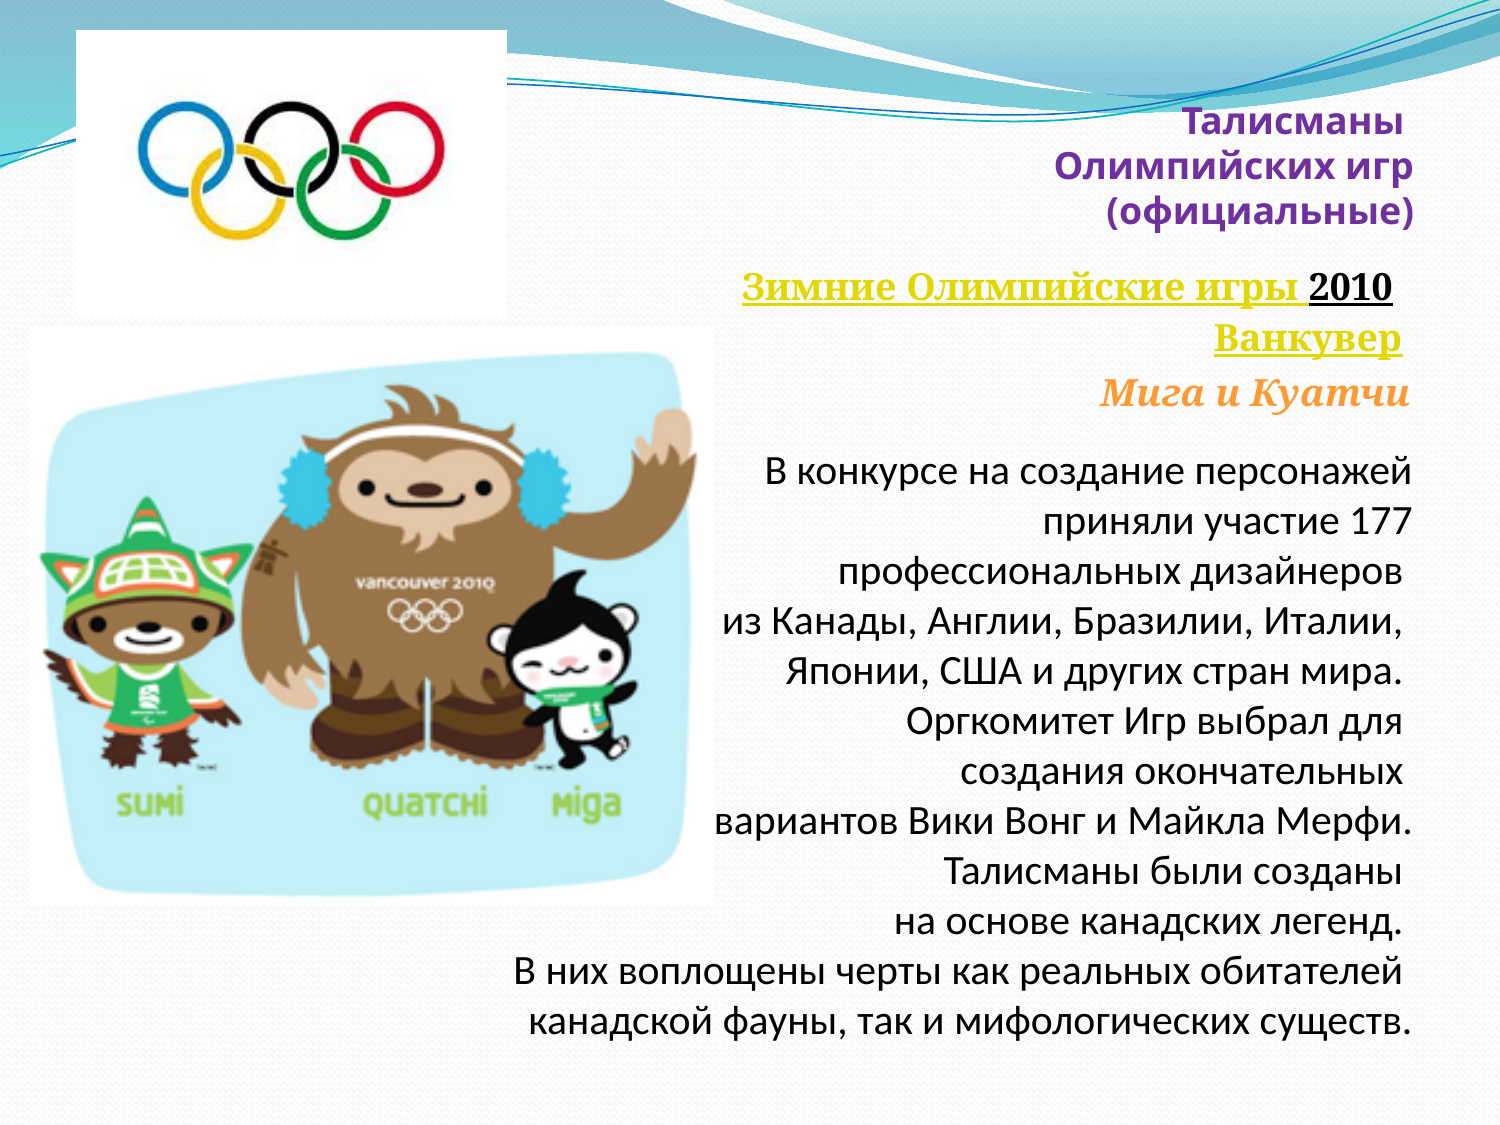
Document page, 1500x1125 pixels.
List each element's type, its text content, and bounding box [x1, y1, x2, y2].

text_box Зимние Олимпийские игры 2010 Ванкувер [667, 255, 1418, 373]
text_box Талисманы Олимпийских игр (официальные) [679, 89, 1430, 240]
picture [29, 326, 715, 906]
picture [76, 30, 507, 318]
text_box Мига и Куатчи [1085, 361, 1435, 422]
text_box В конкурсе на создание персонажей приняли участие 177 профессиональных дизайнеров из Канады, Англии, Бразилии, Италии, Японии, США и других стран мира. Оргкомитет Игр выбрал для создания окончательных вариантов Вики Вонг и Майкла Мерфи. Талисманы были созданы на основе канадских легенд. В них воплощены черты как реальных обитателей канадской фауны, так и мифологических существ. [218, 435, 1429, 1051]
